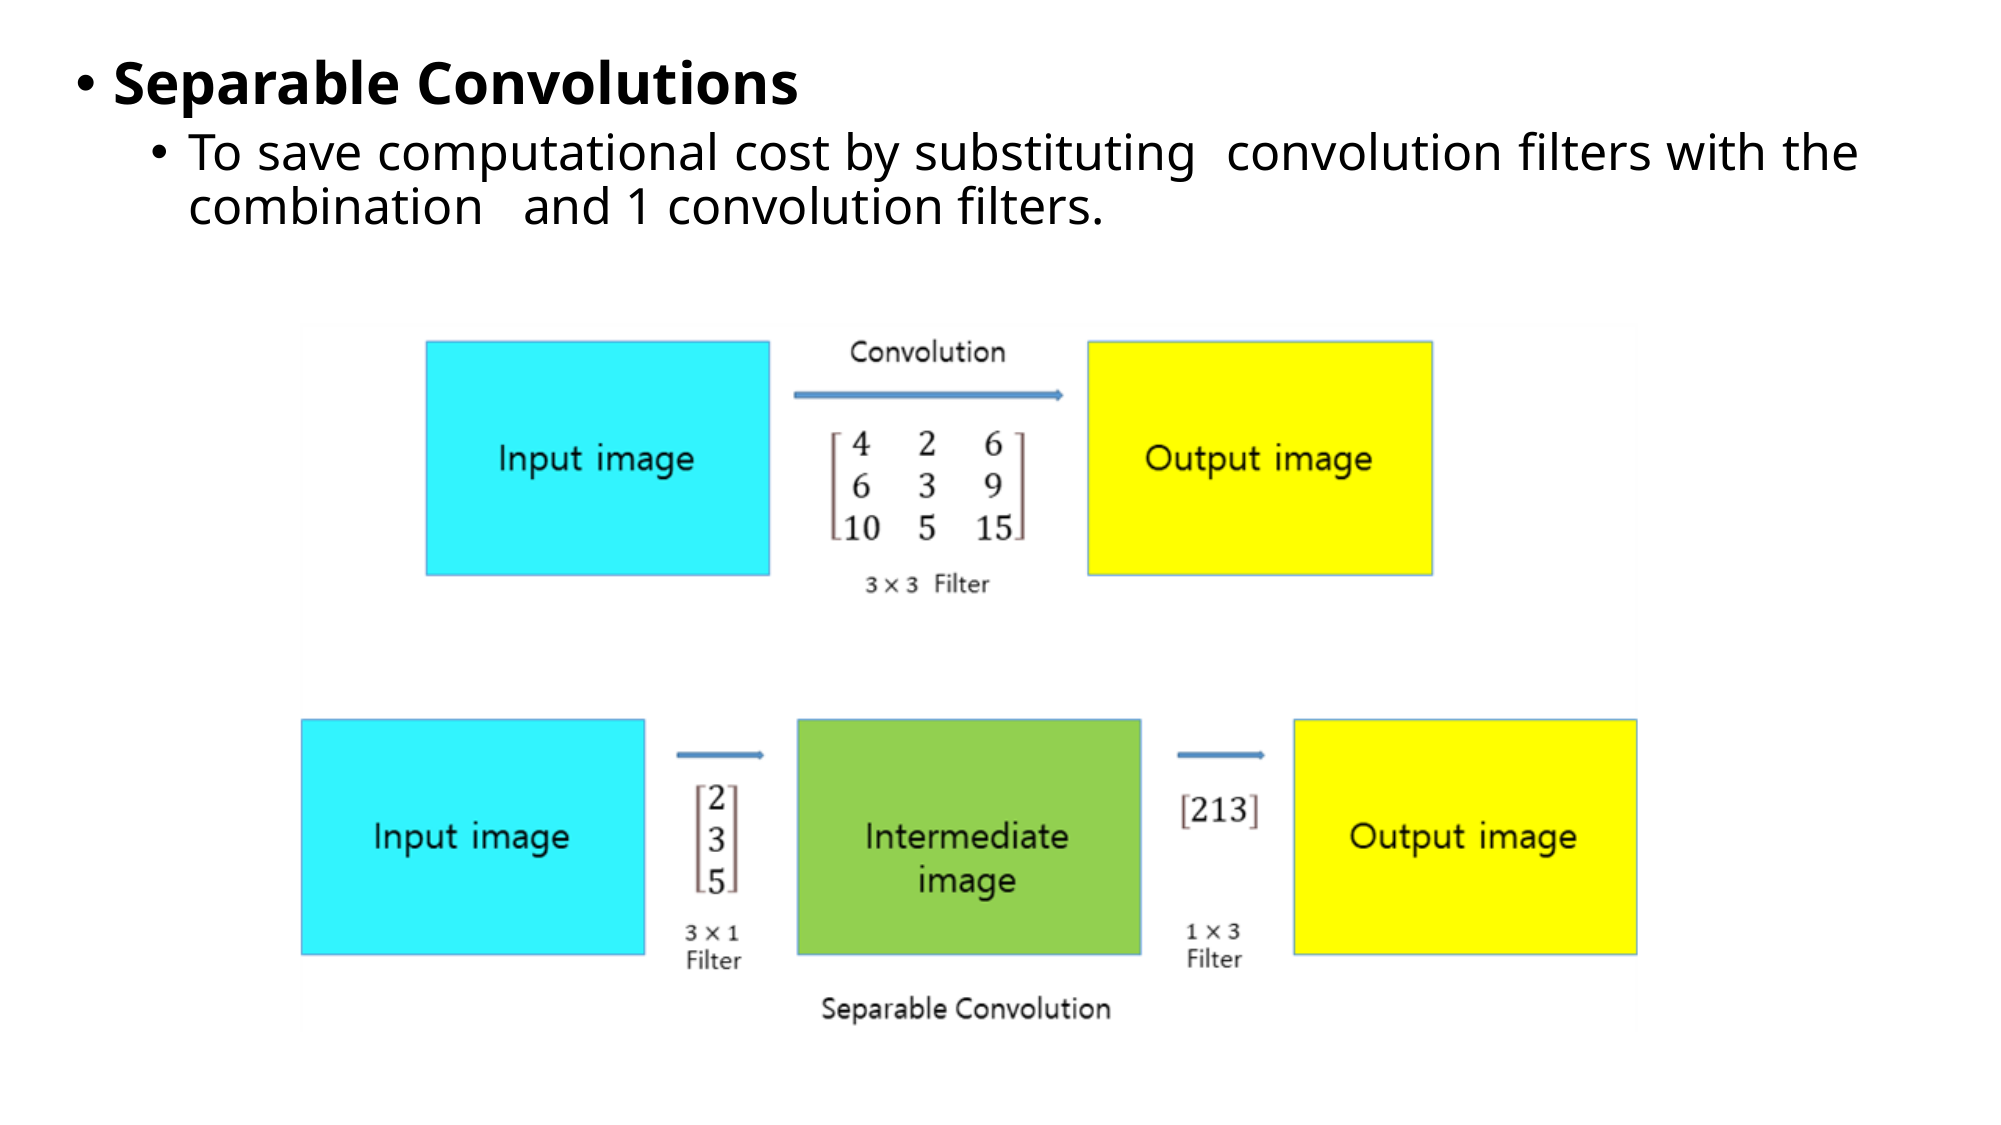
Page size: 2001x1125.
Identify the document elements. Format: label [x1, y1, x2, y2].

picture [284, 312, 1652, 1032]
